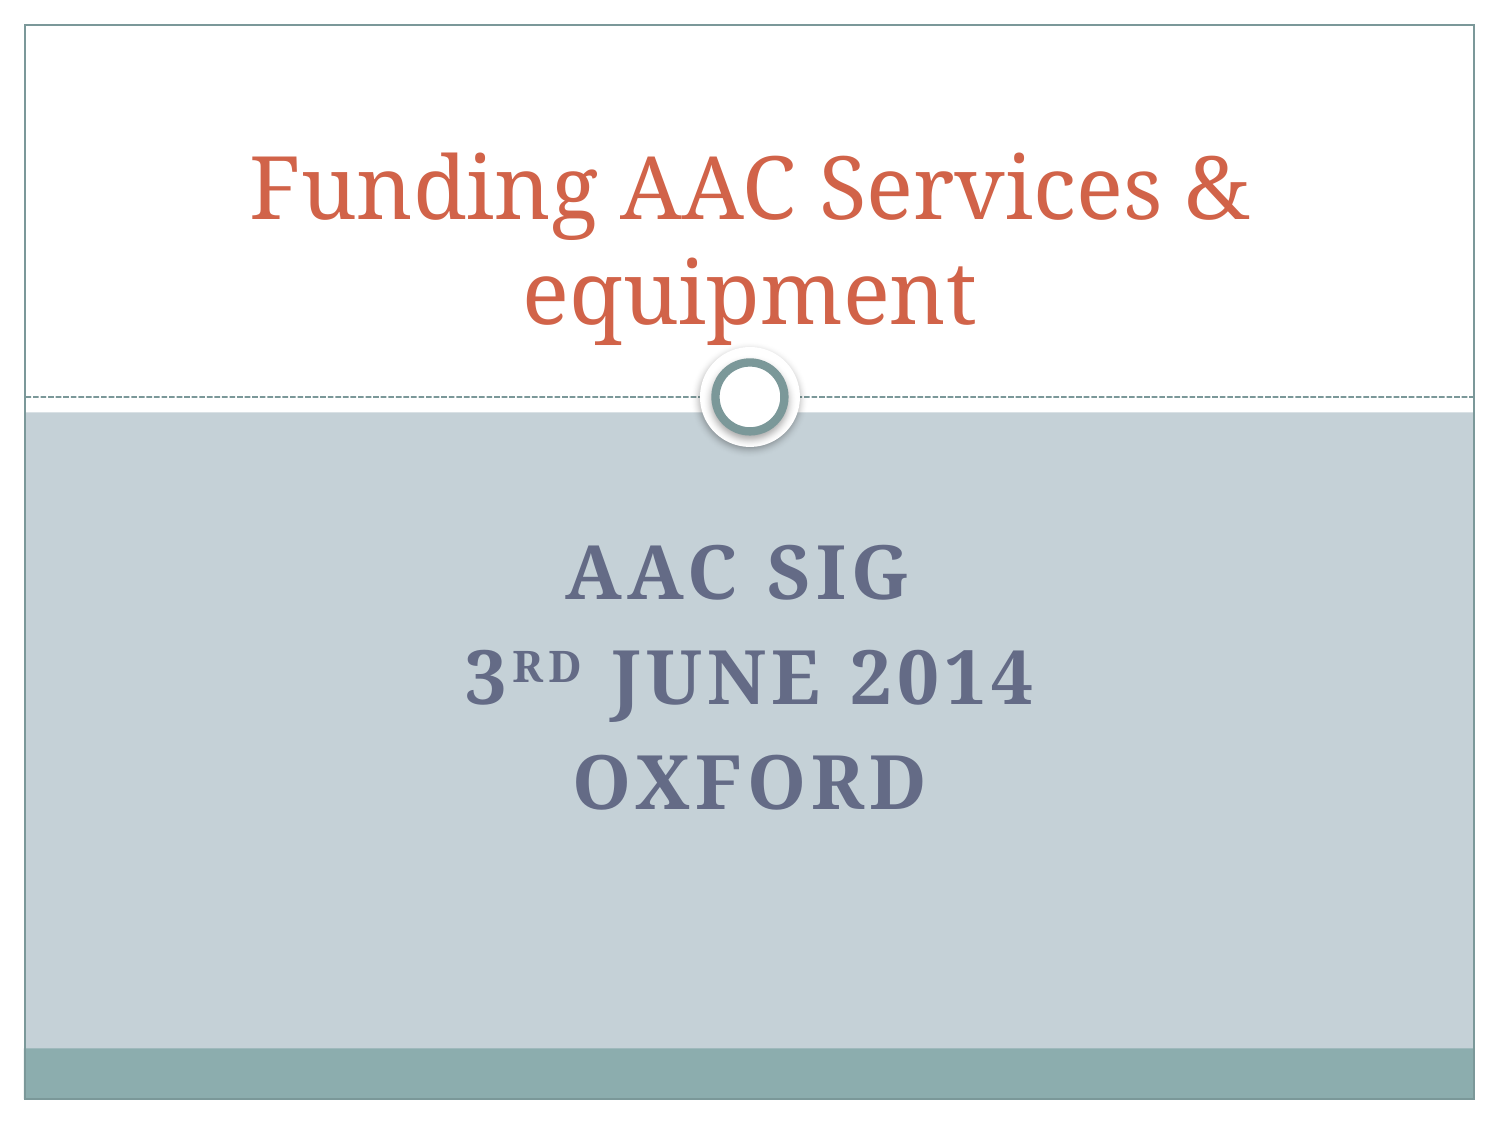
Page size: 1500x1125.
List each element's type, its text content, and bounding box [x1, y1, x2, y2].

title Funding AAC Services & equipment [112, 62, 1388, 350]
subtitle AAC SIG 3rd June 2014 Oxford [225, 462, 1275, 988]
